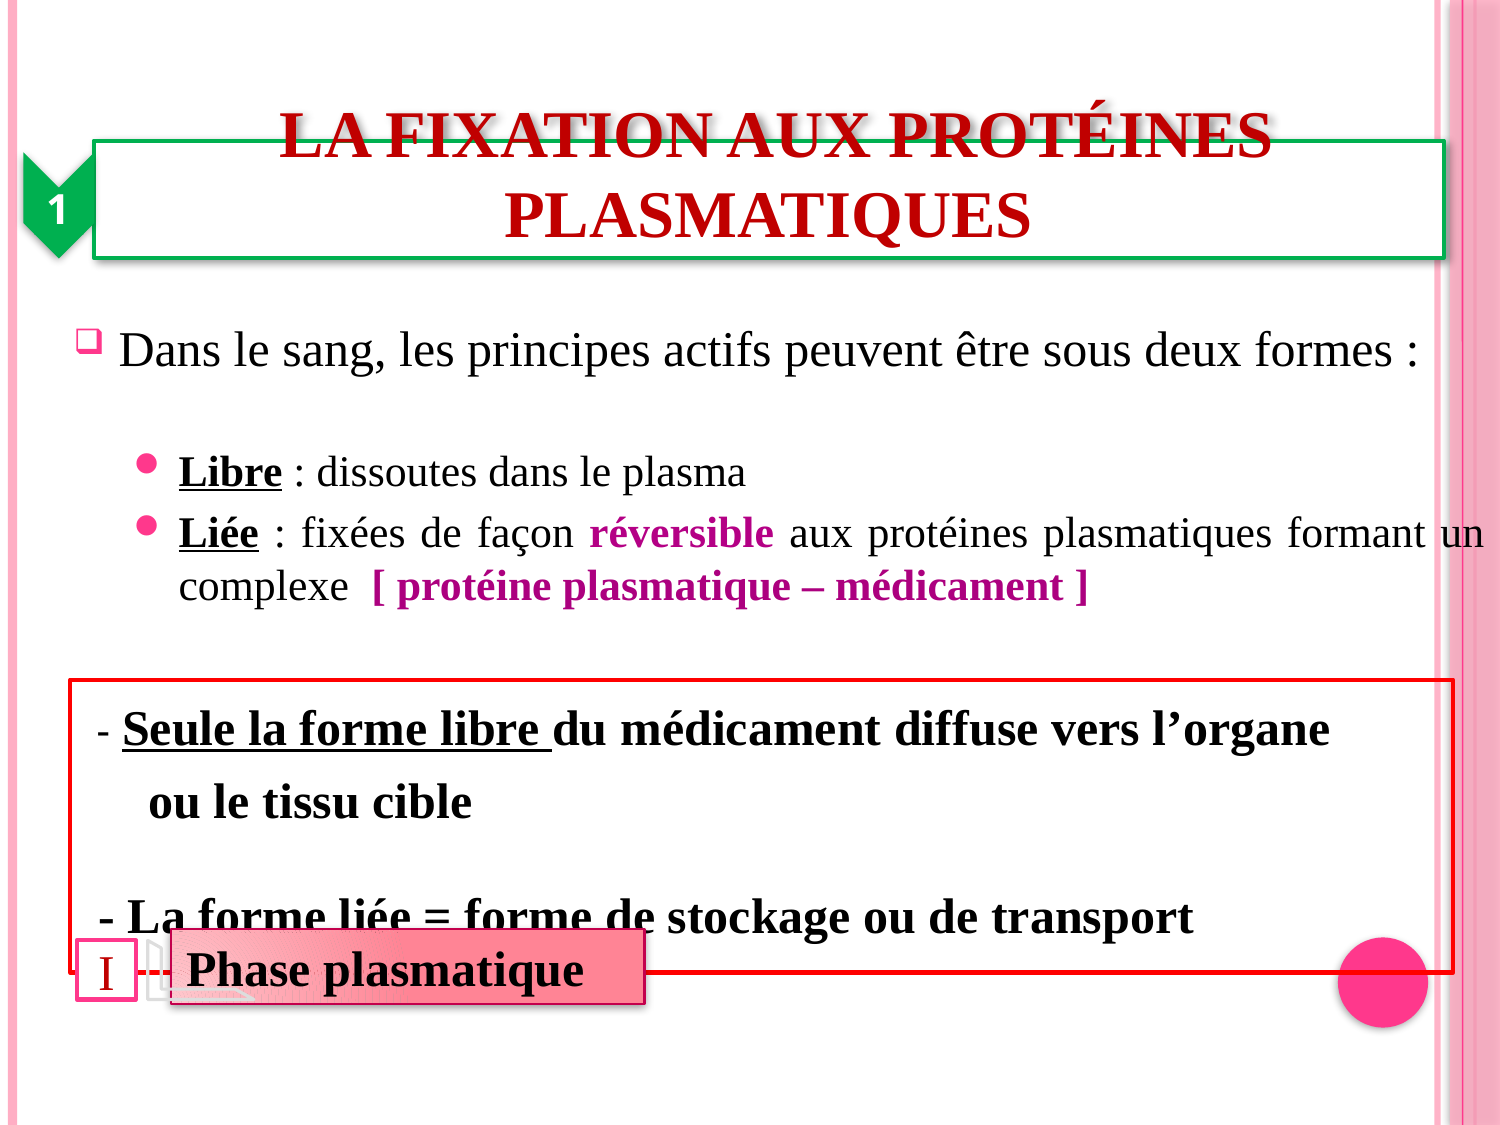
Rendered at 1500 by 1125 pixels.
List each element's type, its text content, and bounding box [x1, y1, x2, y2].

title La fixation aux protéines plasmatiques [92, 139, 1446, 245]
list Dans le sang, les principes actifs peuvent être sous deux formes : Libre : dissoutes dans le plasma Liée : fixées de façon réversible aux protéines plasmatiques formant un complexe [ protéine plasmatique – médicament ] - Seule la forme libre du médicament diffuse vers l’organe ou le tissu cible - La forme liée = forme de stockage ou de transport [58, 245, 1500, 1125]
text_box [76, 928, 646, 1005]
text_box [22, 151, 95, 260]
text_box [68, 678, 1455, 975]
